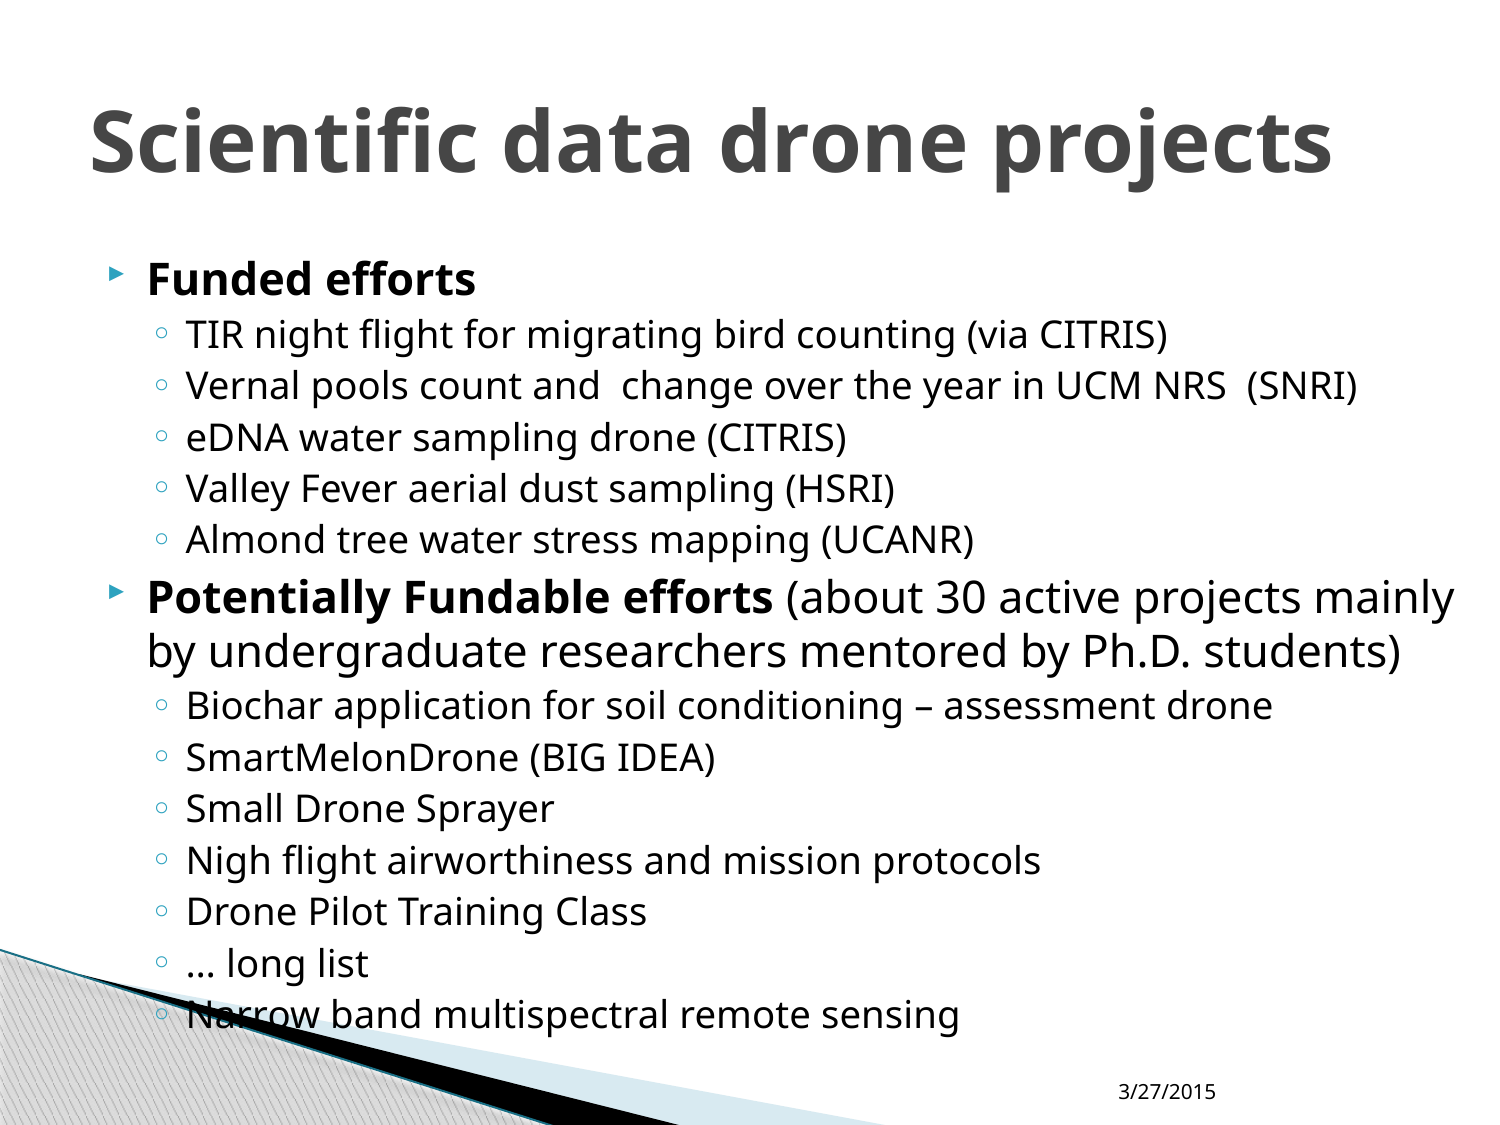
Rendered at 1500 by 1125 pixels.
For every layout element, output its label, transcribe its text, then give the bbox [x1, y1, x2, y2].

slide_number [1103, 1051, 1419, 1112]
title Scientific data drone projects [75, 45, 1425, 233]
list Funded efforts TIR night flight for migrating bird counting (via CITRIS) Vernal pools count and change over the year in UCM NRS (SNRI) eDNA water sampling drone (CITRIS) Valley Fever aerial dust sampling (HSRI) Almond tree water stress mapping (UCANR) Potentially Fundable efforts (about 30 active projects mainly by undergraduate researchers mentored by Ph.D. students) Biochar application for soil conditioning – assessment drone SmartMelonDrone (BIG IDEA) Small Drone Sprayer Nigh flight airworthiness and mission protocols Drone Pilot Training Class … long list Narrow band multispectral remote sensing [75, 243, 1471, 1059]
